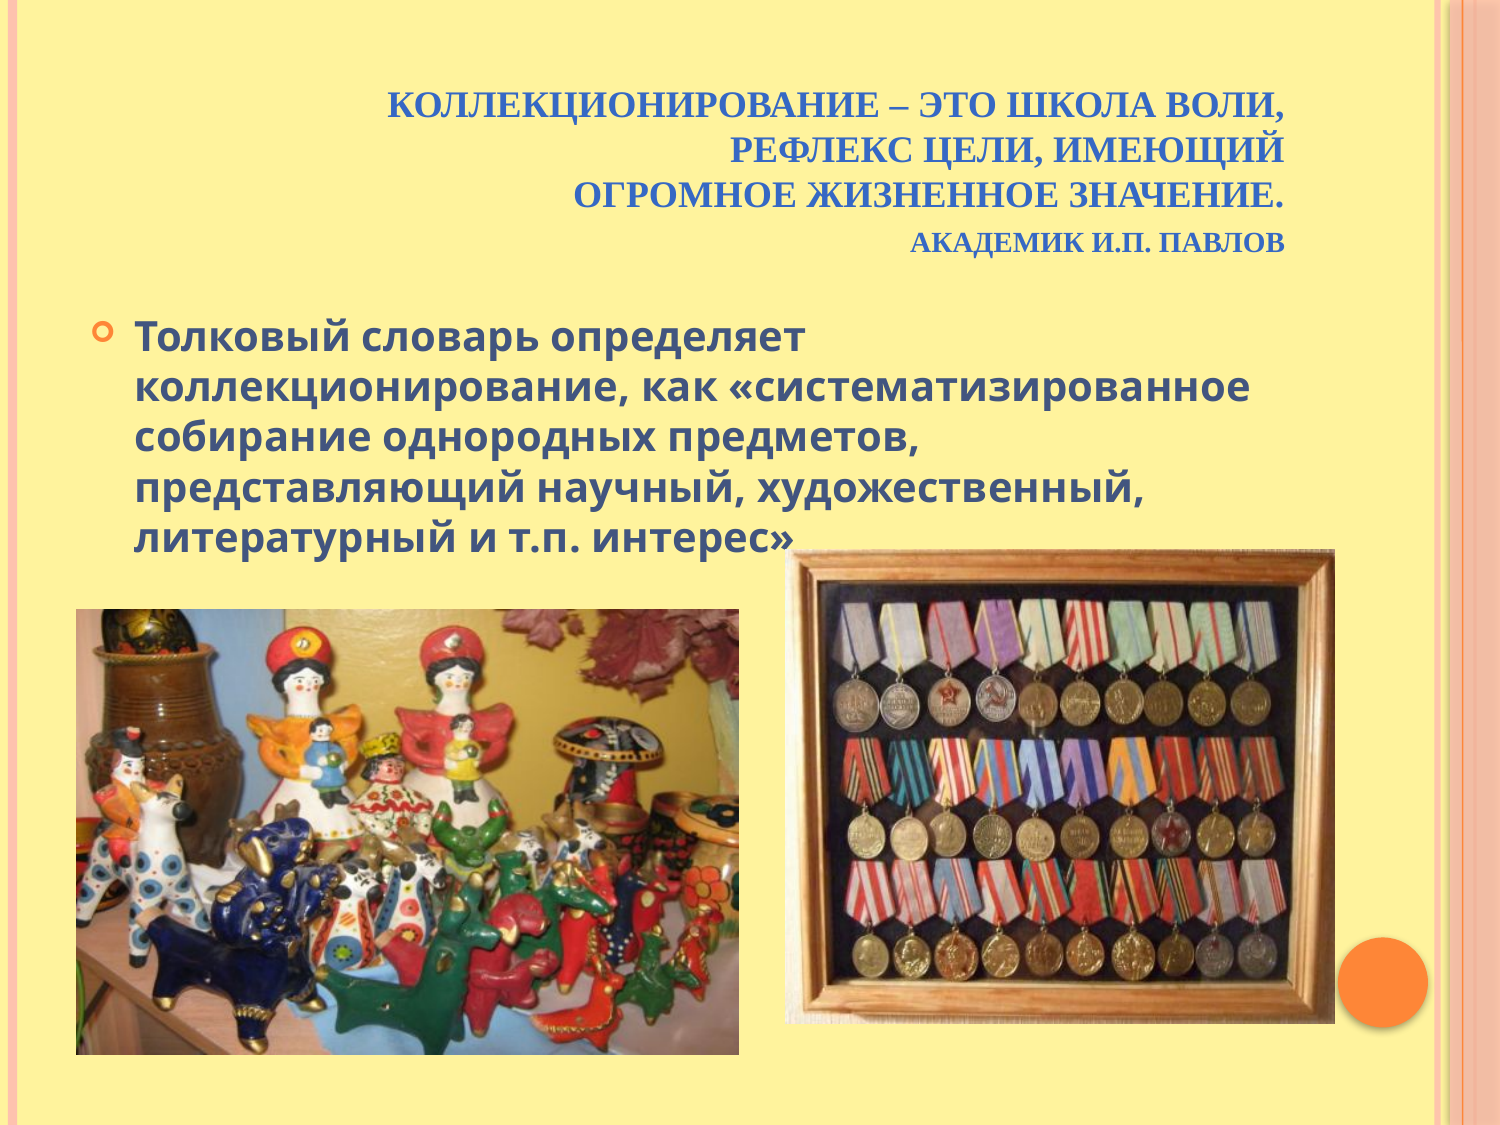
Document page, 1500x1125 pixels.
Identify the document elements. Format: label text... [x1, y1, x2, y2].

list Толковый словарь определяет коллекционирование, как «систематизированное собирание однородных предметов, представляющий научный, художественный, литературный и т.п. интерес» [75, 302, 1300, 1062]
picture [784, 549, 1336, 1024]
picture [76, 609, 739, 1055]
title Коллекционирование – это школа воли, рефлекс цели, имеющий огромное жизненное значение. Академик И.П. Павлов [75, 45, 1300, 268]
